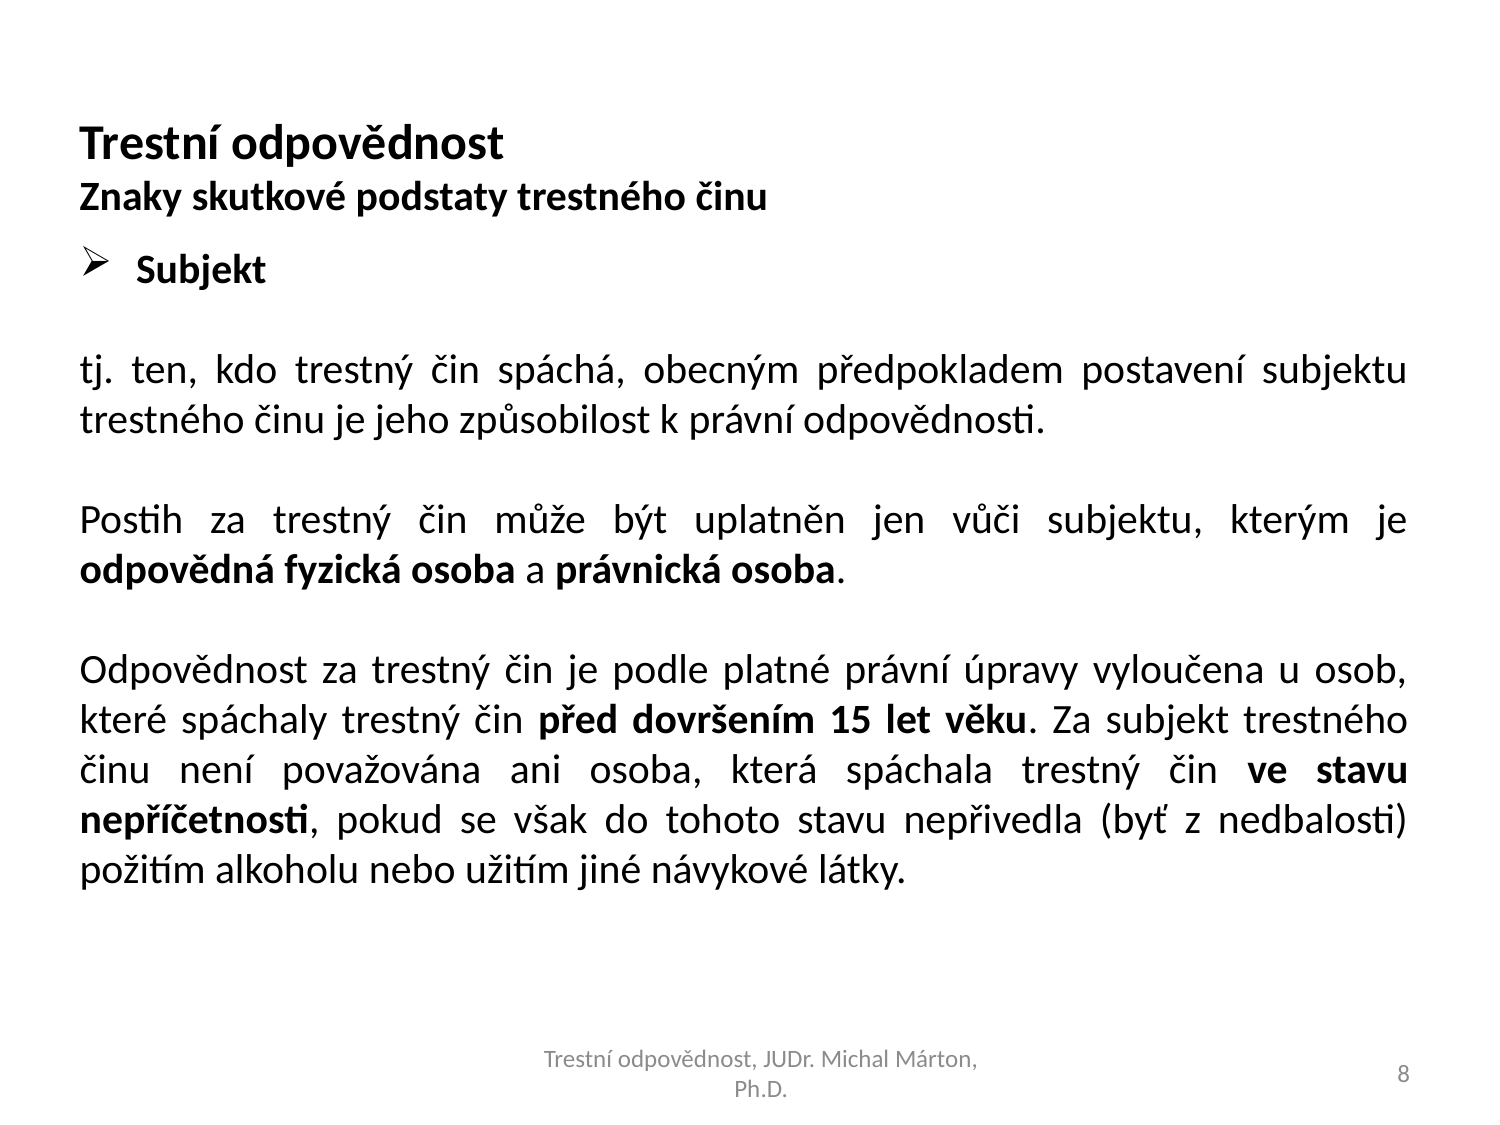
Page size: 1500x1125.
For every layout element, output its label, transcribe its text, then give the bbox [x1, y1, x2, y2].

text_box Trestní odpovědnost Znaky skutkové podstaty trestného činu Subjekt tj. ten, kdo trestný čin spáchá, obecným předpokladem postavení subjektu trestného činu je jeho způsobilost k právní odpovědnosti. Postih za trestný čin může být uplatněn jen vůči subjektu, kterým je odpovědná fyzická osoba a právnická osoba. Odpovědnost za trestný čin je podle platné právní úpravy vyloučena u osob, které spáchaly trestný čin před dovršením 15 let věku. Za subjekt trestného činu není považována ani osoba, která spáchala trestný čin ve stavu nepříčetnosti, pokud se však do tohoto stavu nepřivedla (byť z nedbalosti) požitím alkoholu nebo užitím jiné návykové látky. [64, 101, 1424, 925]
footer Trestní odpovědnost, JUDr. Michal Márton, Ph.D. [512, 1042, 1010, 1103]
slide_number 8 [1074, 1042, 1425, 1103]
